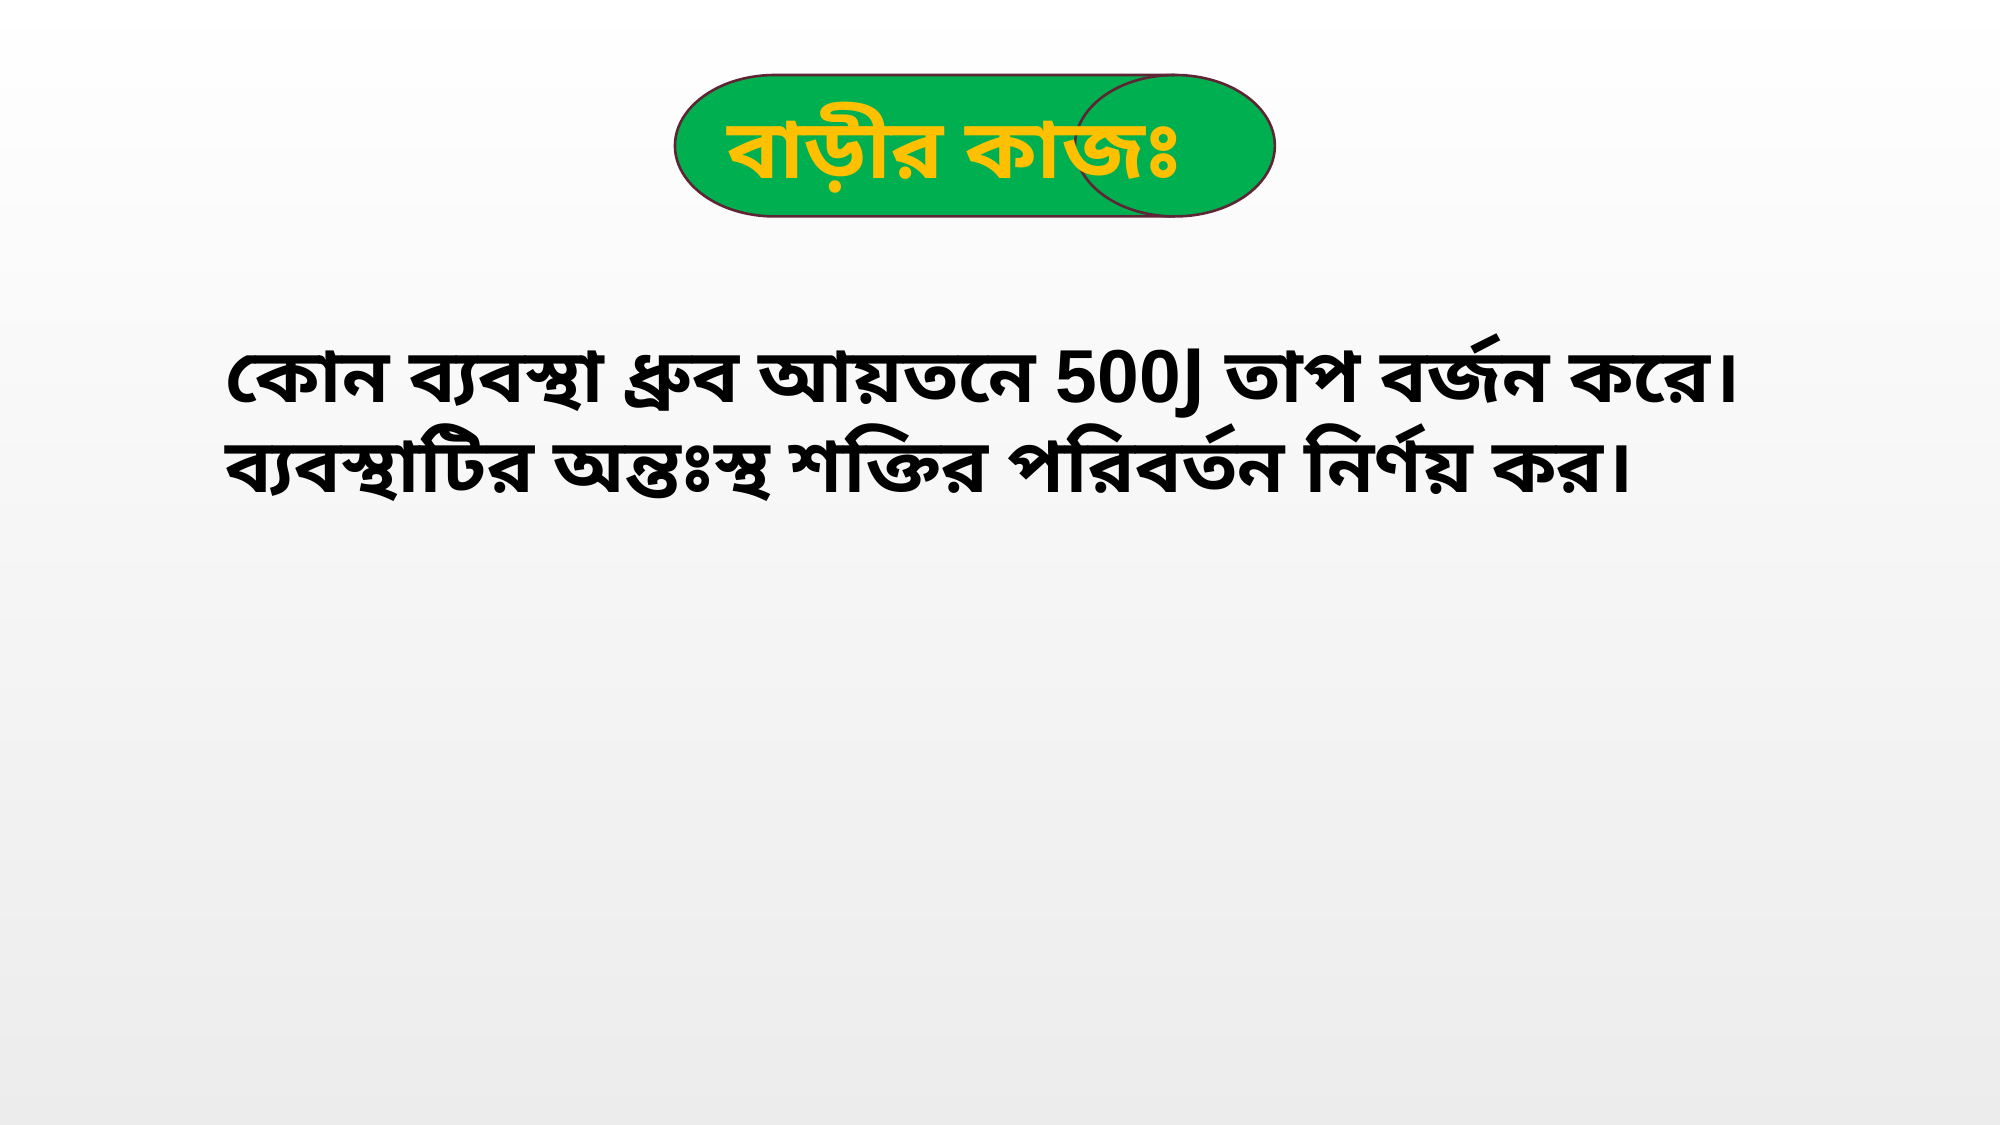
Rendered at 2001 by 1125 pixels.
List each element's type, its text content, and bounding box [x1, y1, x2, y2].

text_box কোন ব্যবস্থা ধ্রুব আয়তনে 500J তাপ বর্জন করে। ব্যবস্থাটির অন্তঃস্থ শক্তির পরিবর্তন নির্ণয় কর। [210, 319, 1790, 515]
text_box [1238, 89, 1277, 203]
text_box বাড়ীর কাজঃ [712, 87, 1238, 203]
text_box [716, 73, 1234, 87]
text_box [713, 203, 1237, 218]
text_box [673, 89, 712, 203]
